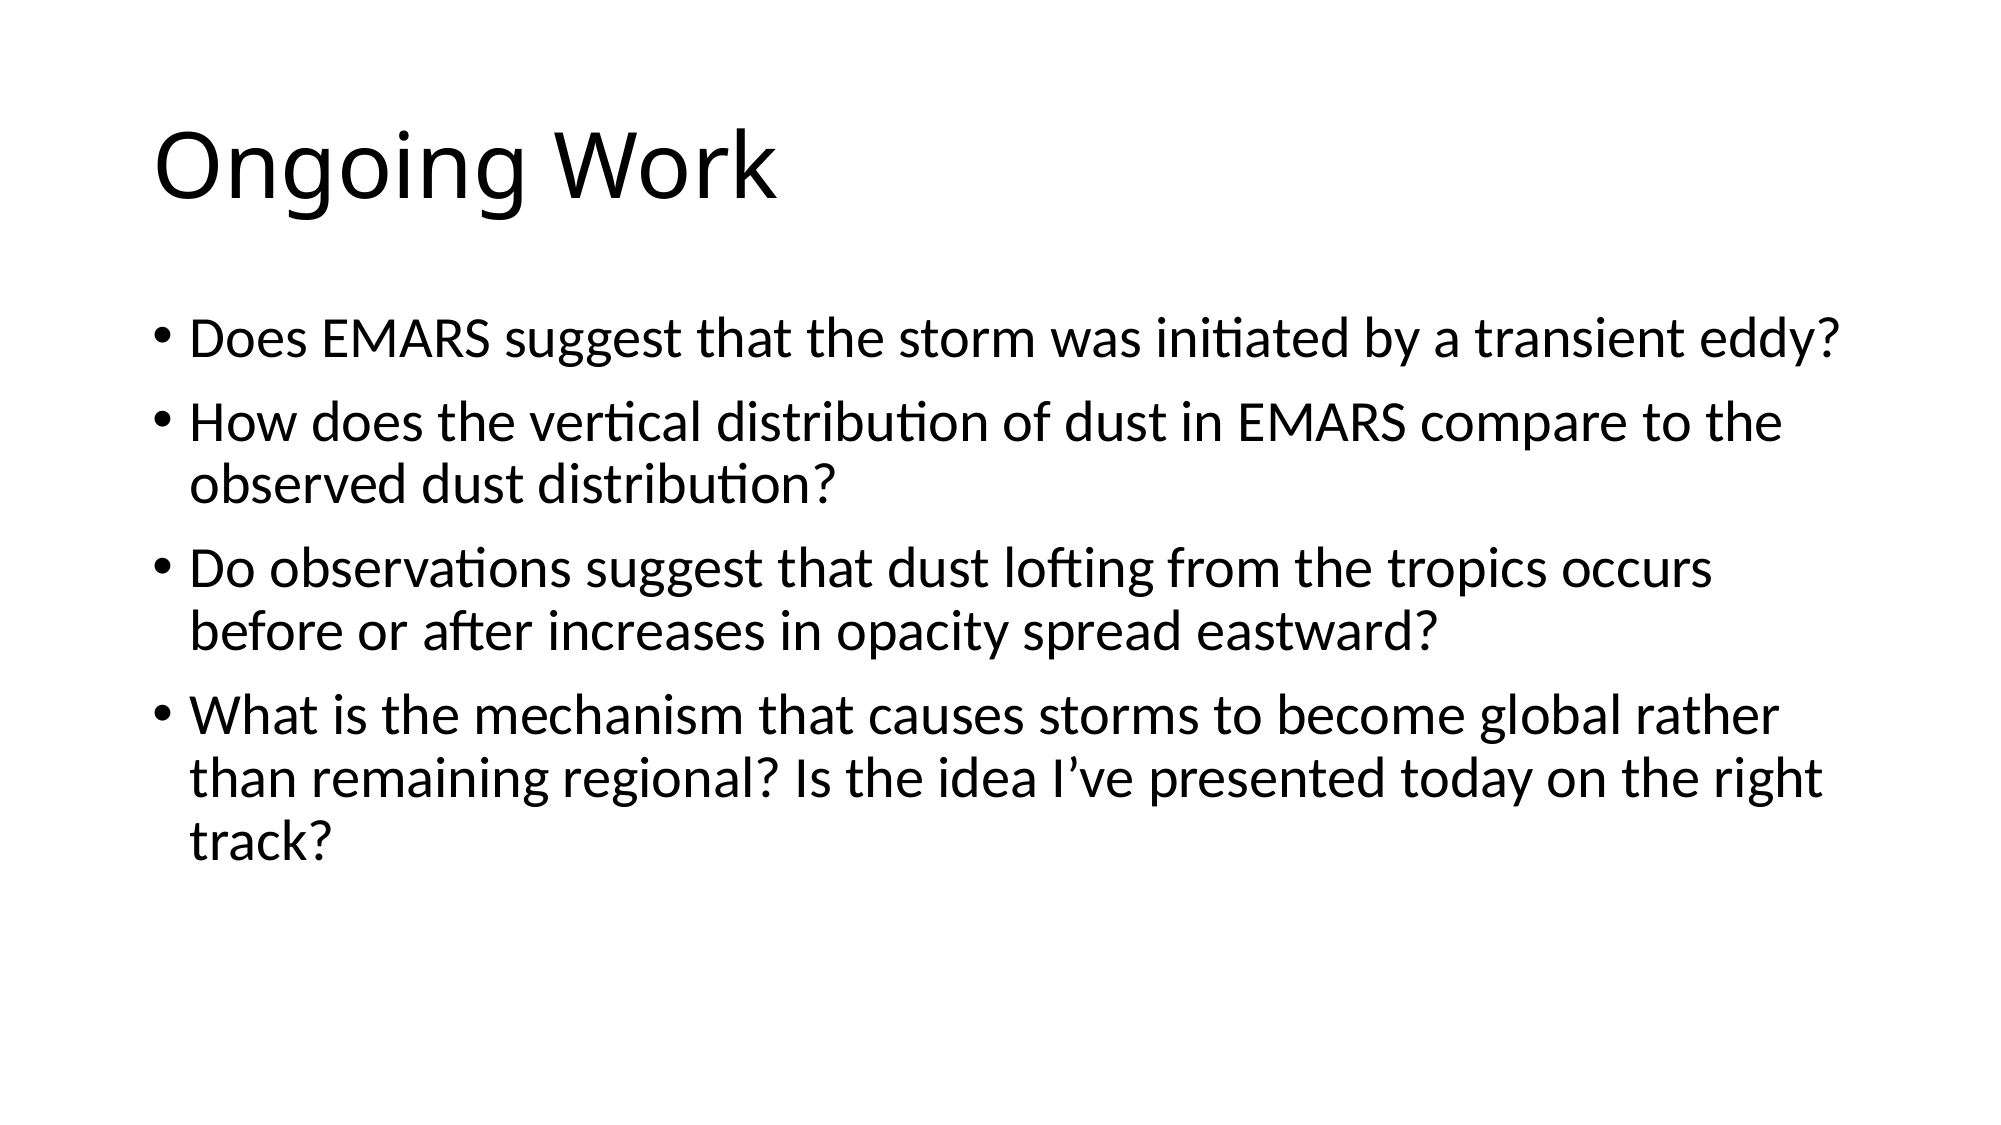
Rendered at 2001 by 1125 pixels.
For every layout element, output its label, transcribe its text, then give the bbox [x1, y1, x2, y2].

list Does EMARS suggest that the storm was initiated by a transient eddy? How does the vertical distribution of dust in EMARS compare to the observed dust distribution? Do observations suggest that dust lofting from the tropics occurs before or after increases in opacity spread eastward? What is the mechanism that causes storms to become global rather than remaining regional? Is the idea I’ve presented today on the right track? [137, 299, 1863, 1014]
title Ongoing Work [137, 59, 1863, 278]
